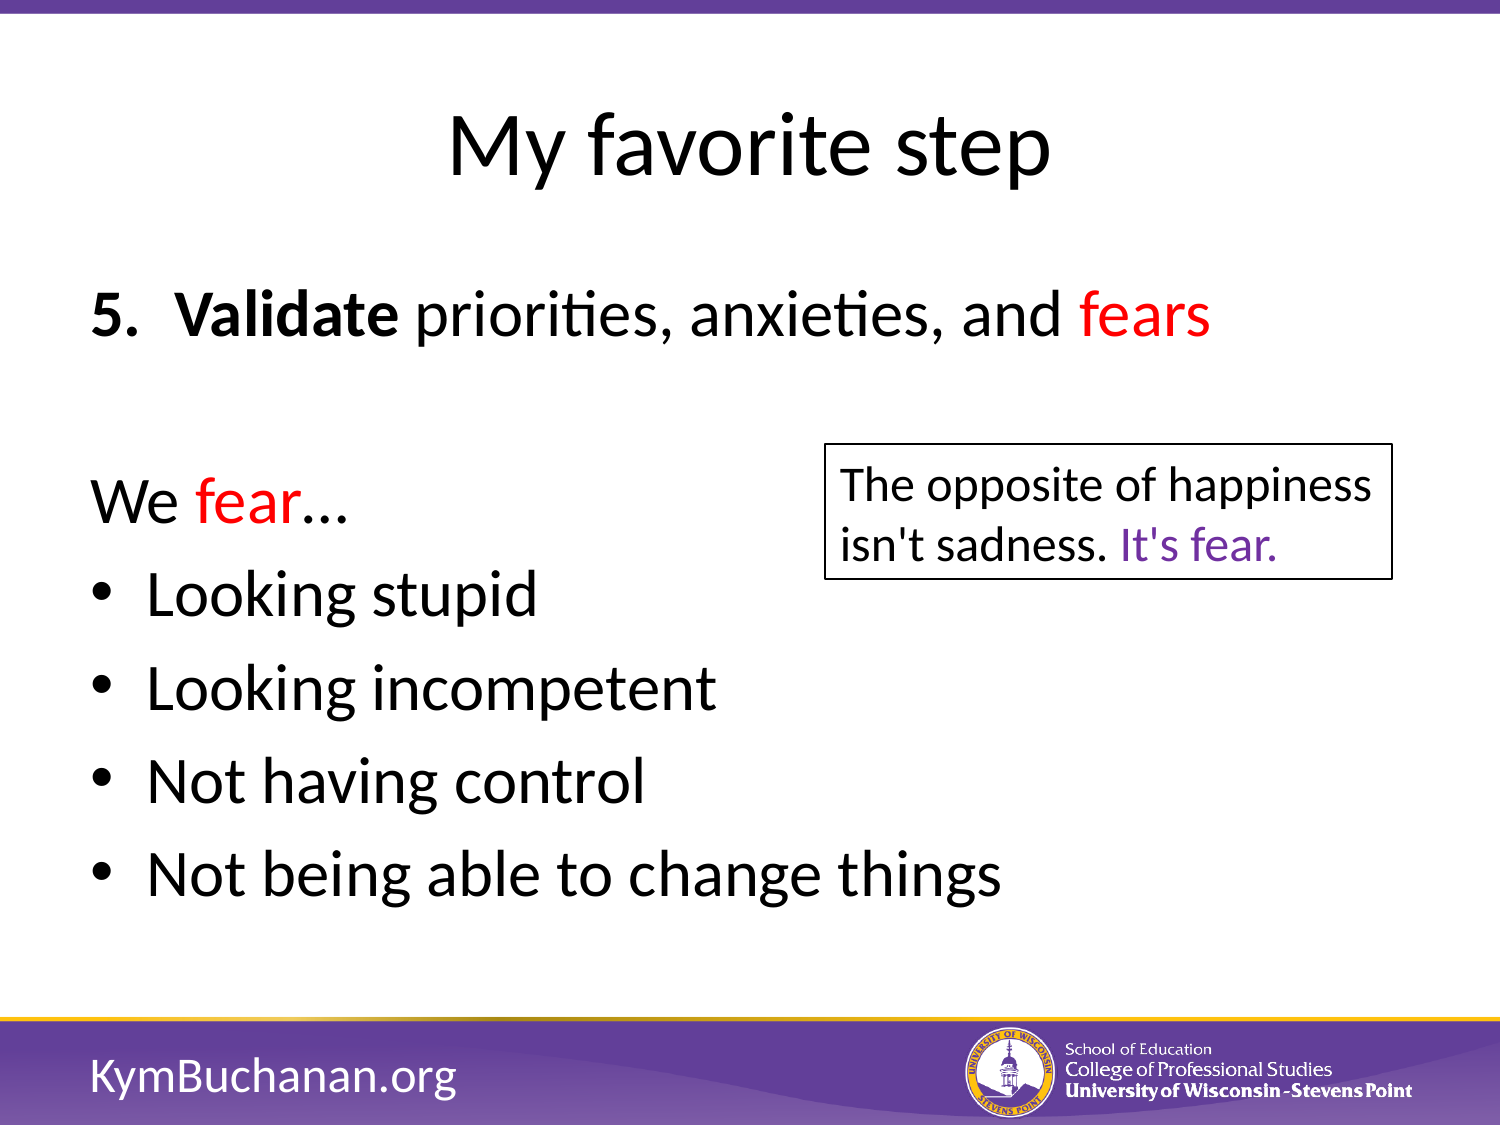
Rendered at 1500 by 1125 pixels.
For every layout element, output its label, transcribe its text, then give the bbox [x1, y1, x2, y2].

picture [0, 0, 1500, 1125]
list Validate priorities, anxieties, and fears We fear… Looking stupid Looking incompetent Not having control Not being able to change things [75, 262, 1425, 987]
text_box The opposite of happiness isn't sadness. It's fear. [824, 443, 1392, 579]
title My favorite step [75, 45, 1425, 233]
